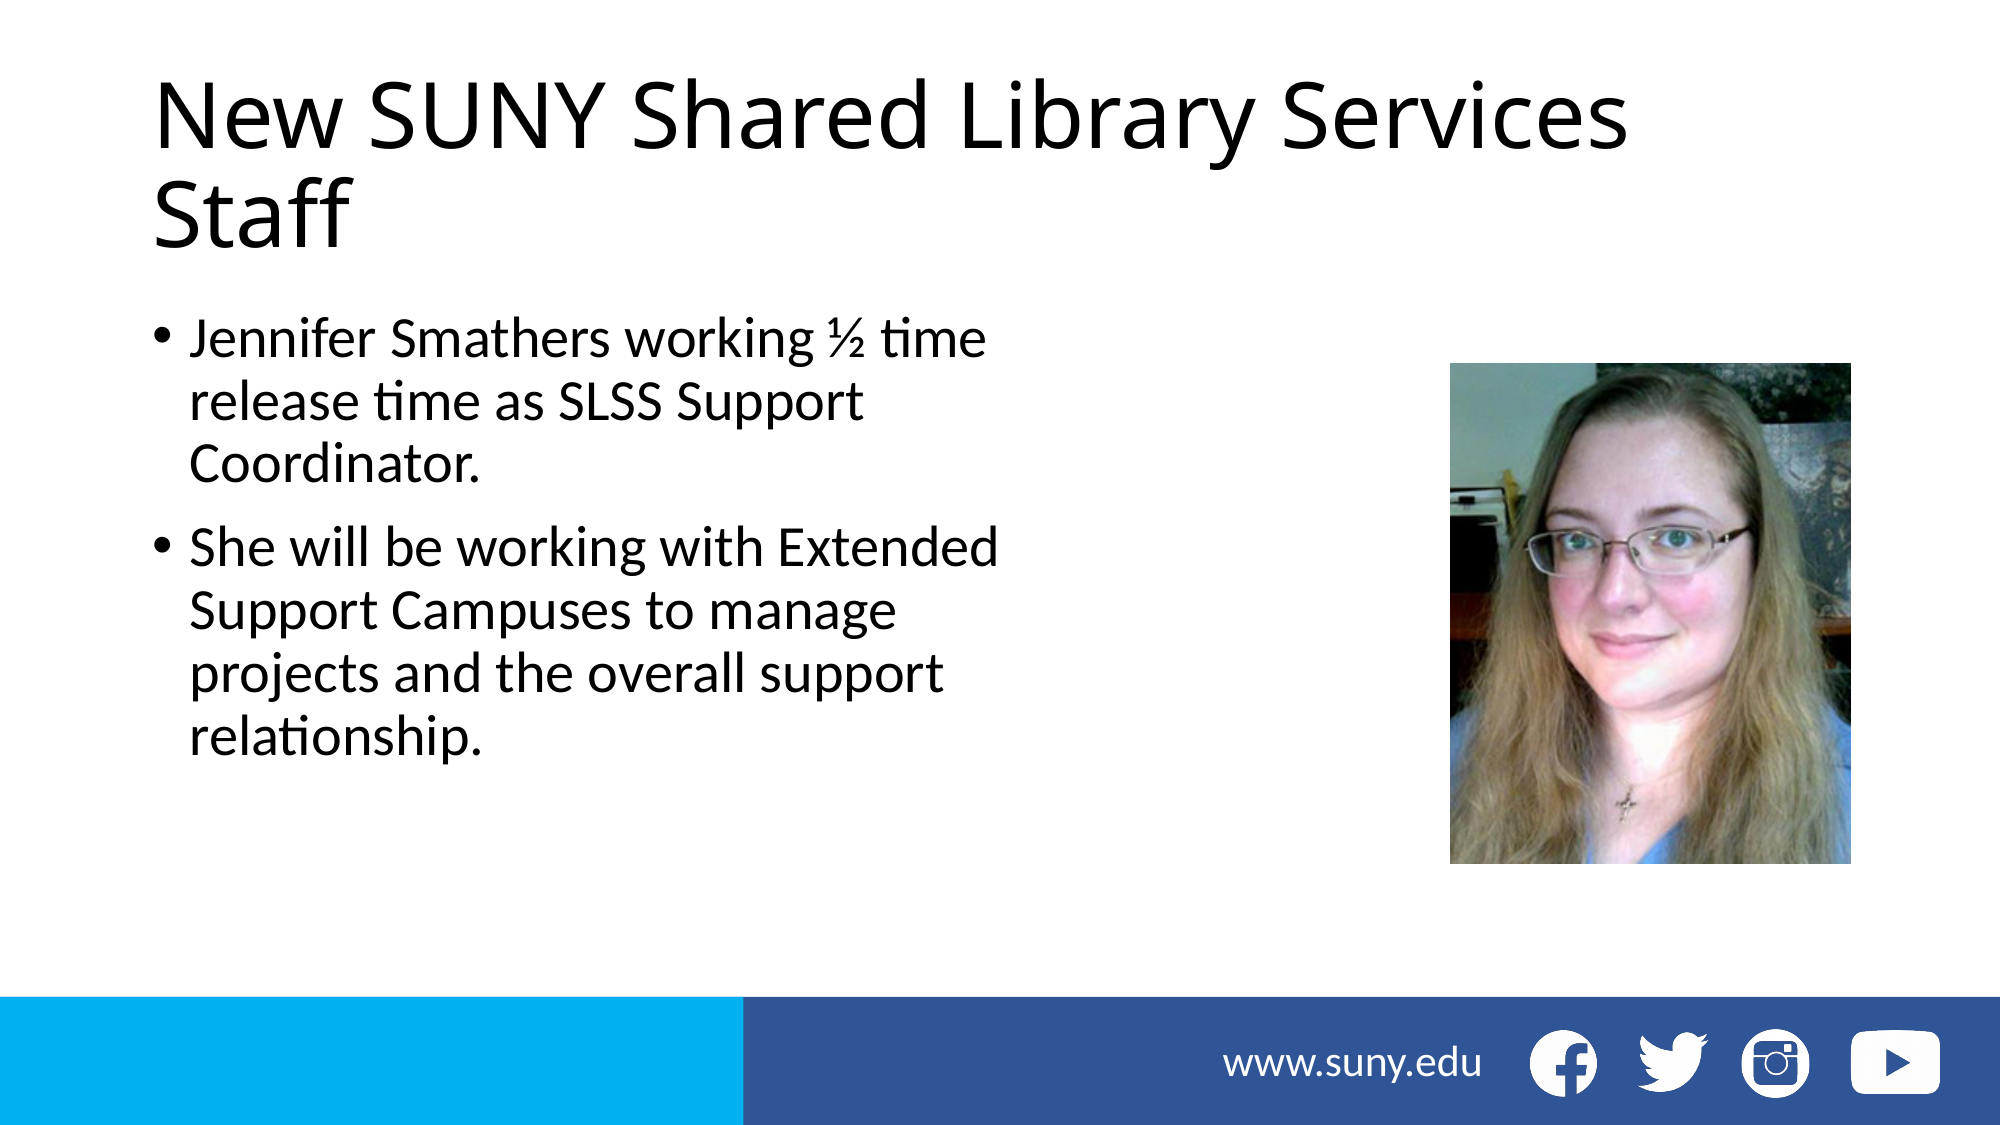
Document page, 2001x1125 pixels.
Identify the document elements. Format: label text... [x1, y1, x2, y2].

picture [1450, 363, 1851, 865]
text_box [744, 996, 2000, 1125]
text_box [0, 996, 744, 1125]
title New SUNY Shared Library Services Staff [137, 59, 1863, 278]
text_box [1029, 1025, 1940, 1098]
list Jennifer Smathers working ½ time release time as SLSS Support Coordinator. She will be working with Extended Support Campuses to manage projects and the overall support relationship. [137, 299, 1030, 884]
